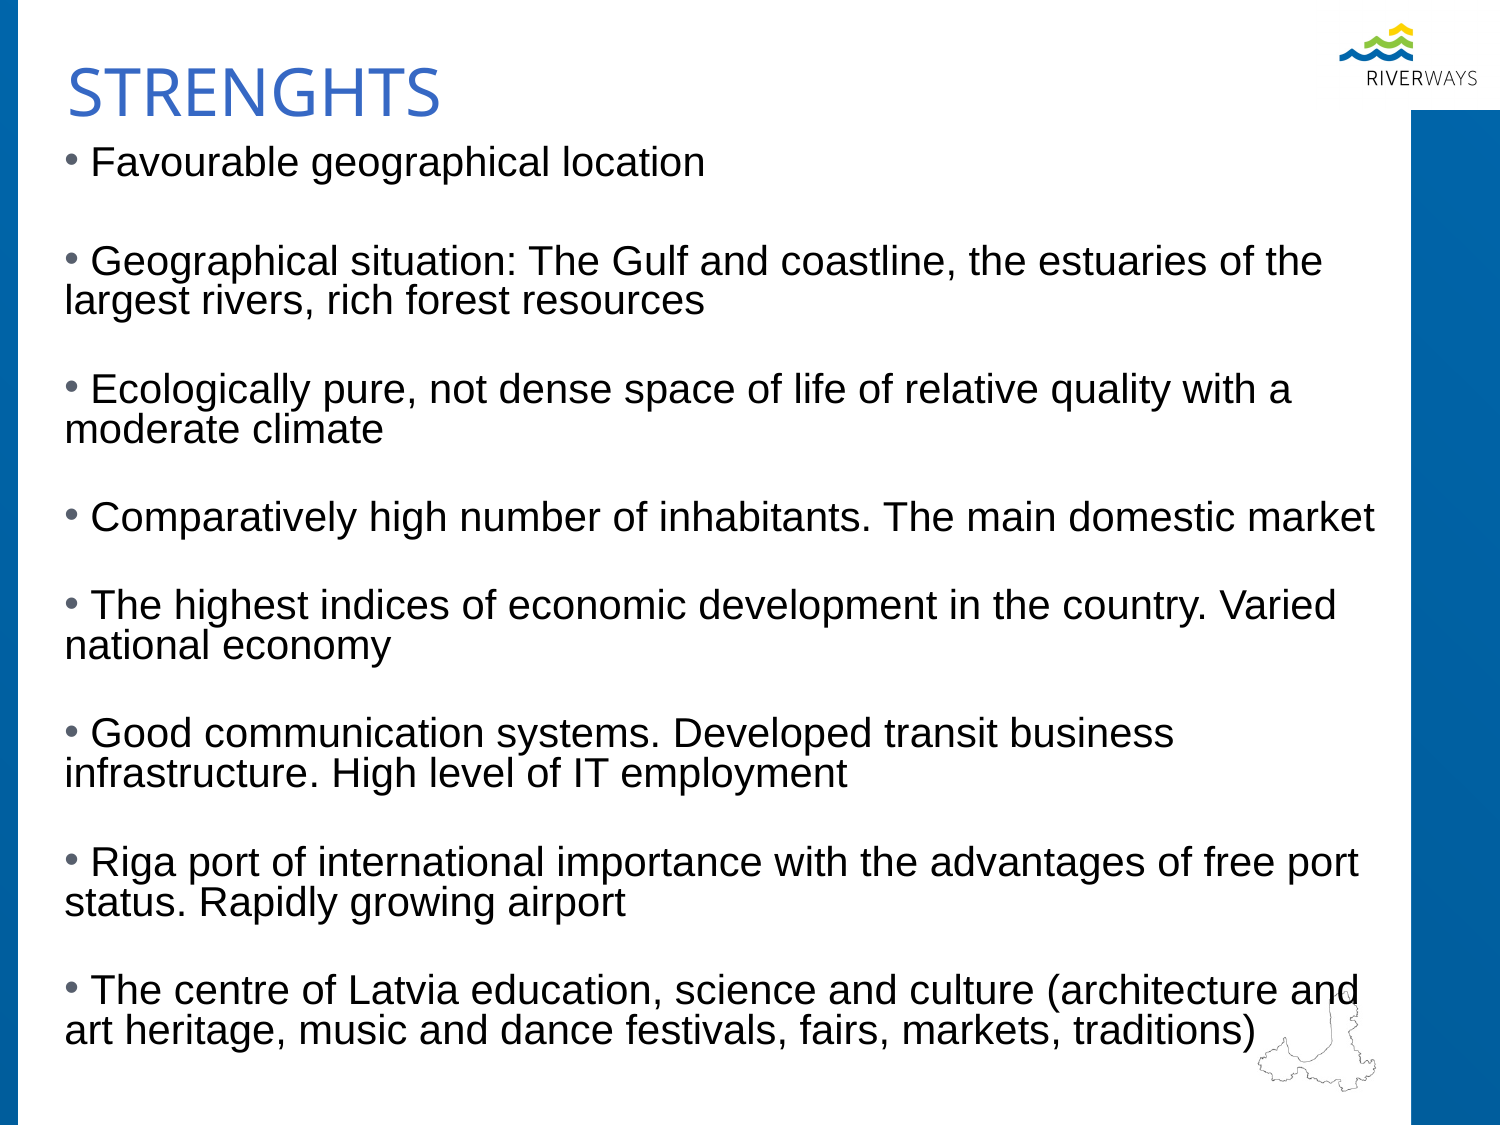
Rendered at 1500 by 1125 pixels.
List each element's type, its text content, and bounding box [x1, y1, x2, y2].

picture [1257, 987, 1377, 1093]
picture [1316, 0, 1500, 110]
text_box Strenghts [53, 42, 1376, 138]
list Favourable geographical location Geographical situation: The Gulf and coastline, the estuaries of the largest rivers, rich forest resources Ecologically pure, not dense space of life of relative quality with a moderate climate Comparatively high number of inhabitants. The main domestic market The highest indices of economic development in the country. Varied national economy Good communication systems. Developed transit business infrastructure. High level of IT employment Riga port of international importance with the advantages of free port status. Rapidly growing airport The centre of Latvia education, science and culture (architecture and art heritage, music and dance festivals, fairs, markets, traditions) [49, 137, 1400, 977]
